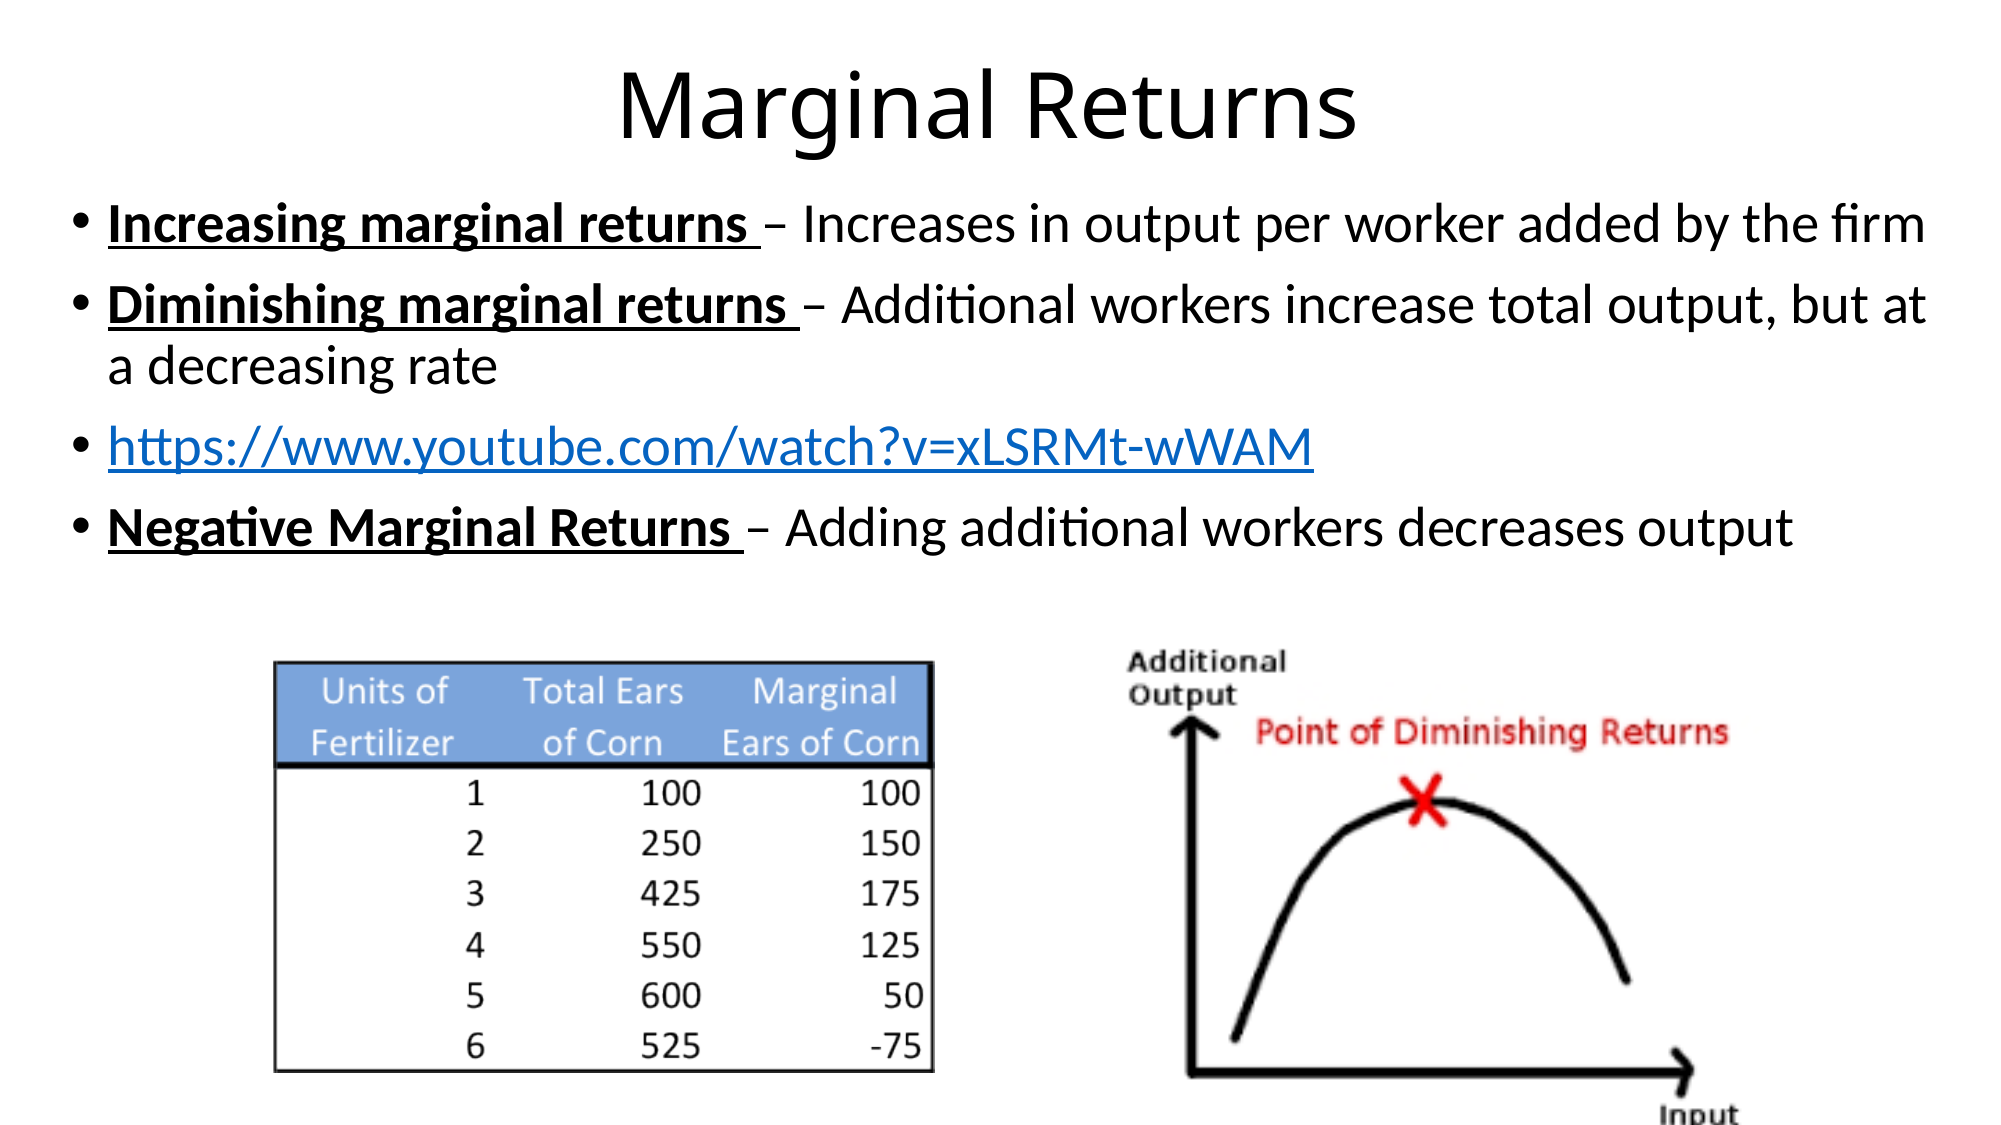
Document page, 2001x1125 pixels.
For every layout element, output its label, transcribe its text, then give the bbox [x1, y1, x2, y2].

picture [1122, 648, 1786, 1125]
picture [272, 660, 935, 1073]
title Marginal Returns [137, 0, 1863, 185]
list Increasing marginal returns – Increases in output per worker added by the firm Diminishing marginal returns – Additional workers increase total output, but at a decreasing rate https://www.youtube.com/watch?v=xLSRMt-wWAM Negative Marginal Returns – Adding additional workers decreases output [56, 185, 1944, 618]
